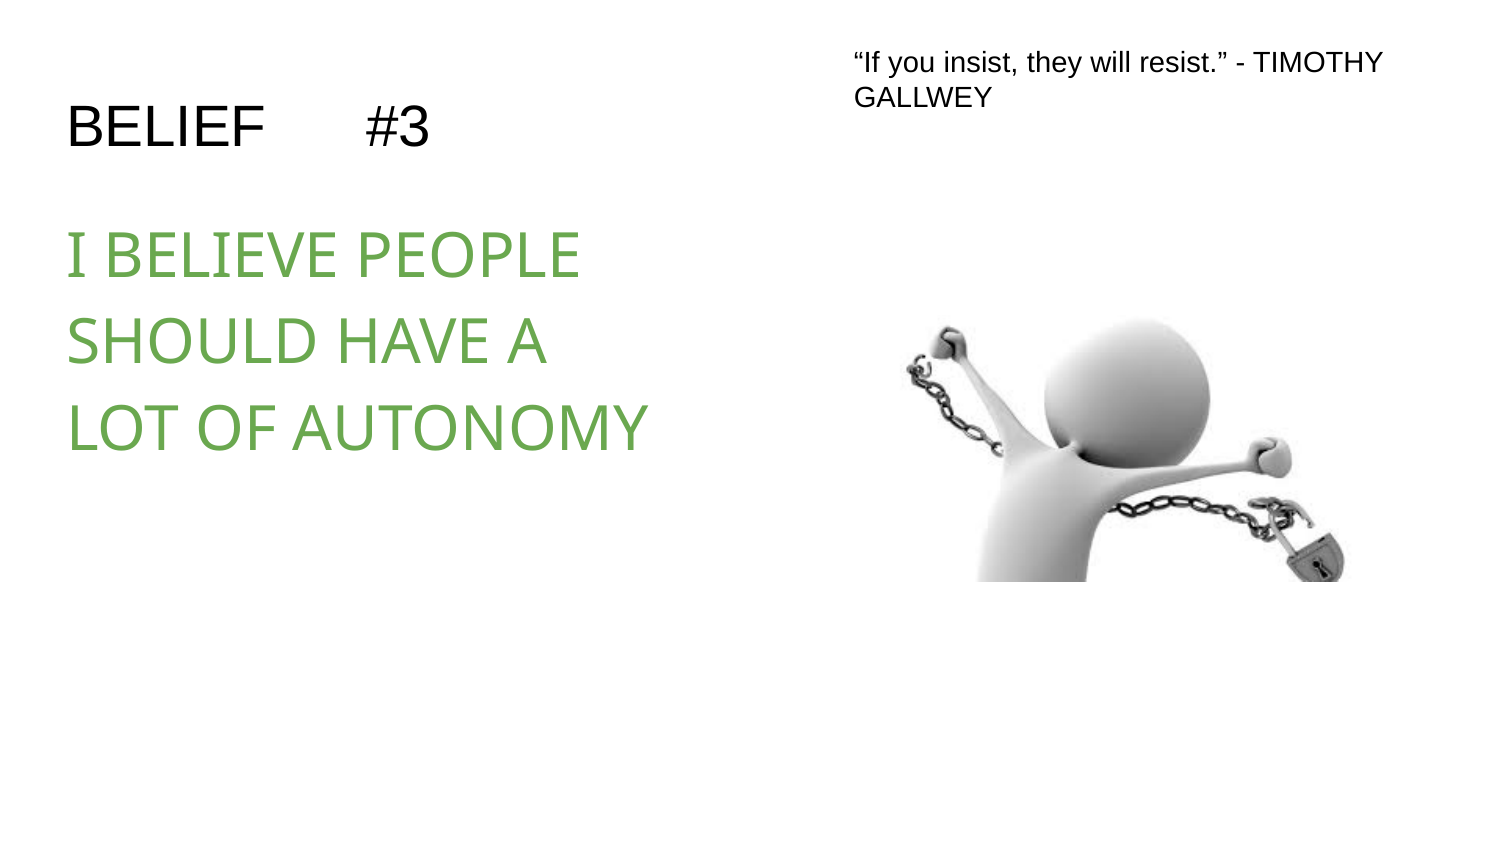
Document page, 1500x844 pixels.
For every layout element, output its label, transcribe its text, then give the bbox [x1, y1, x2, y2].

title BELIEF #3 [51, 72, 838, 167]
picture [888, 315, 1354, 582]
list I BELIEVE PEOPLE SHOULD HAVE A LOT OF AUTONOMY [51, 189, 672, 750]
text_box “If you insist, they will resist.” - TIMOTHY GALLWEY [838, 28, 1496, 182]
